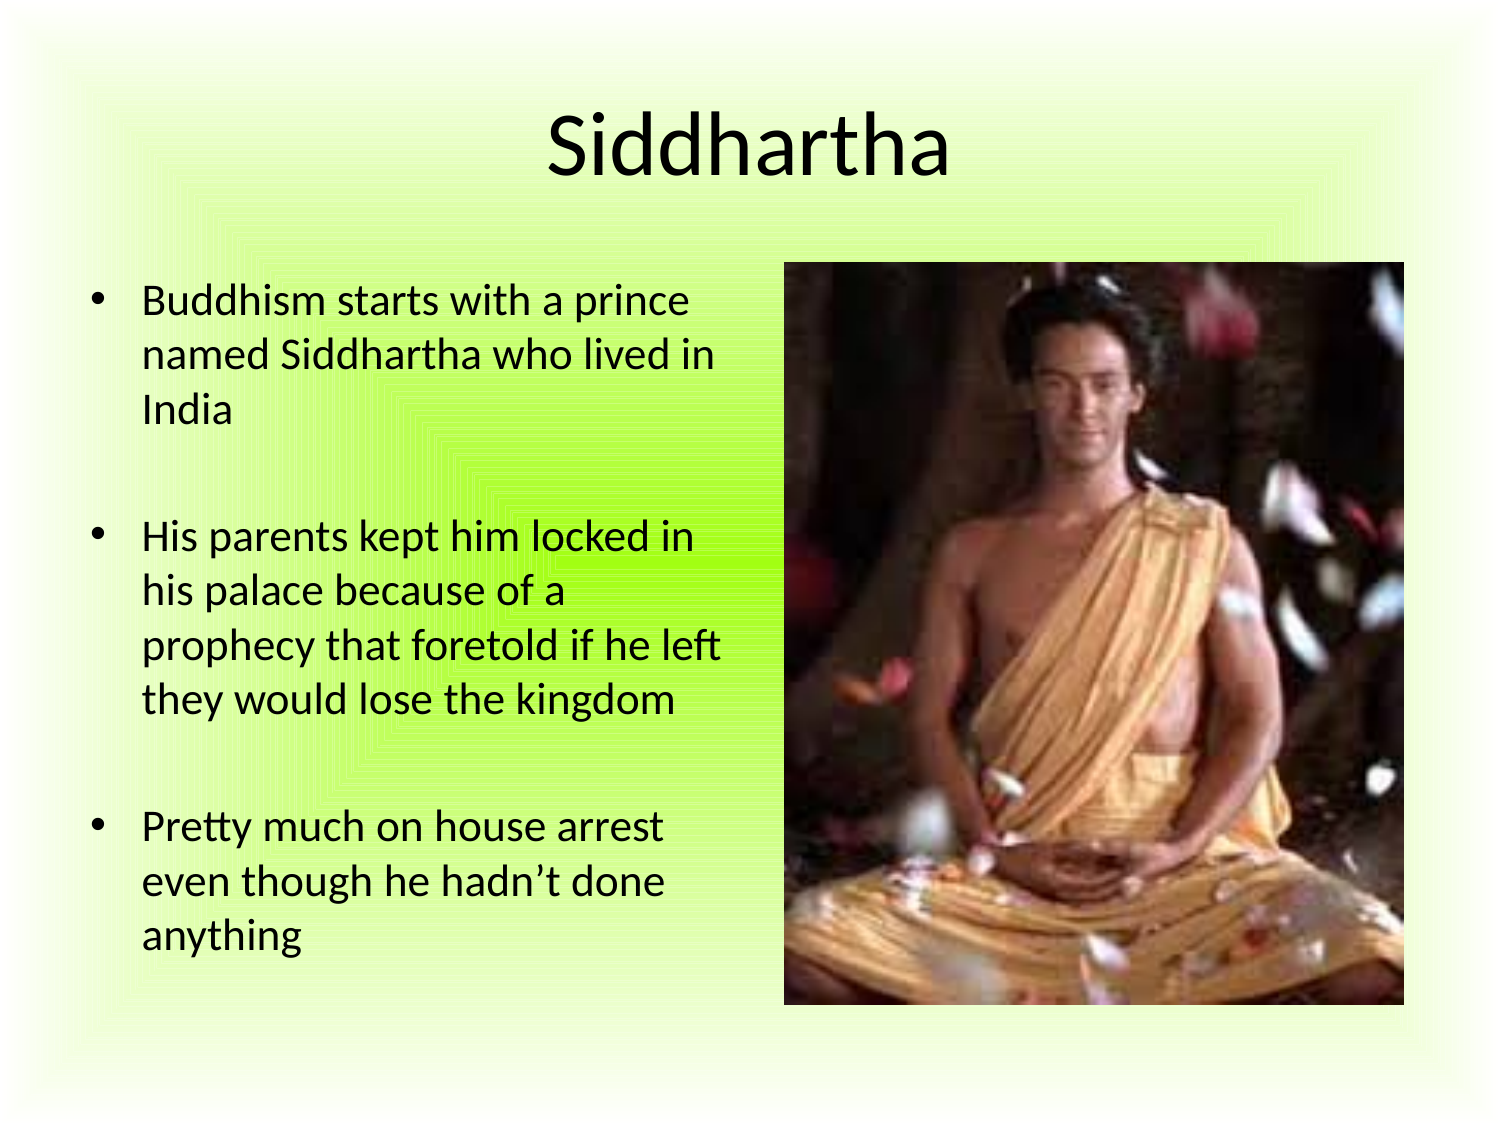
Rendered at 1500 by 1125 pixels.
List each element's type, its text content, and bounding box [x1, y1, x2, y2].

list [762, 262, 1426, 1006]
title Siddhartha [75, 45, 1425, 233]
list Buddhism starts with a prince named Siddhartha who lived in India His parents kept him locked in his palace because of a prophecy that foretold if he left they would lose the kingdom Pretty much on house arrest even though he hadn’t done anything [75, 262, 738, 1005]
